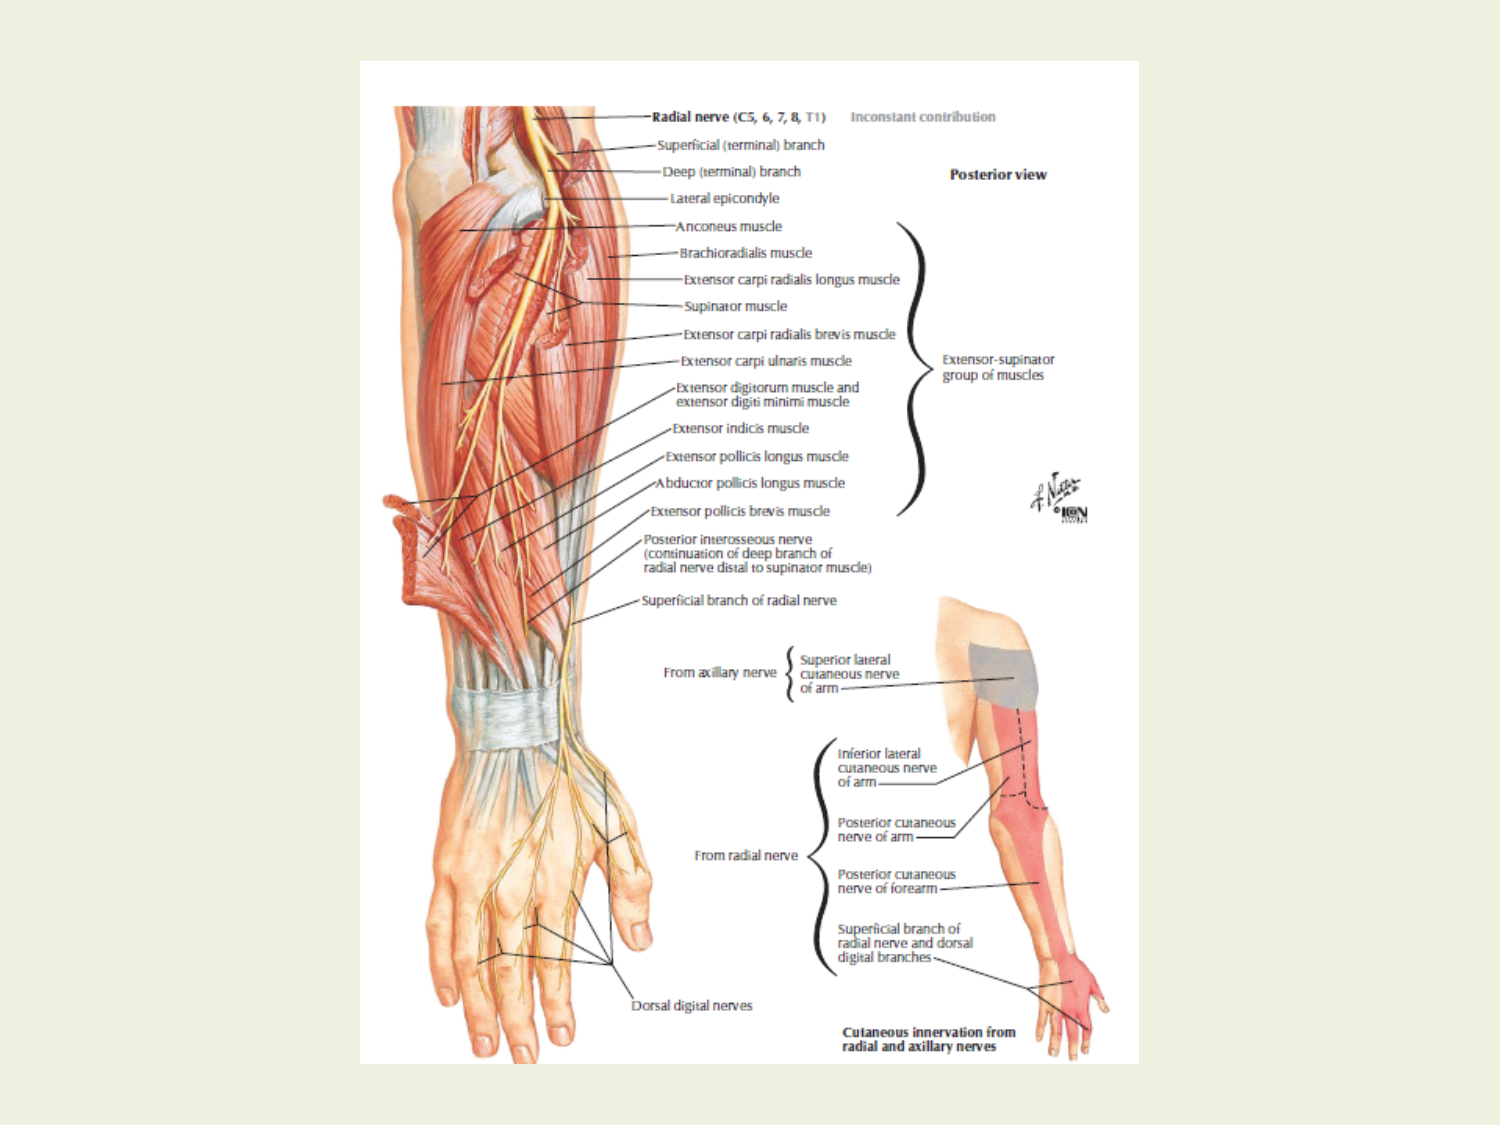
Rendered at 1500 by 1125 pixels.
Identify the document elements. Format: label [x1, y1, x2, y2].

picture [360, 61, 1140, 1064]
